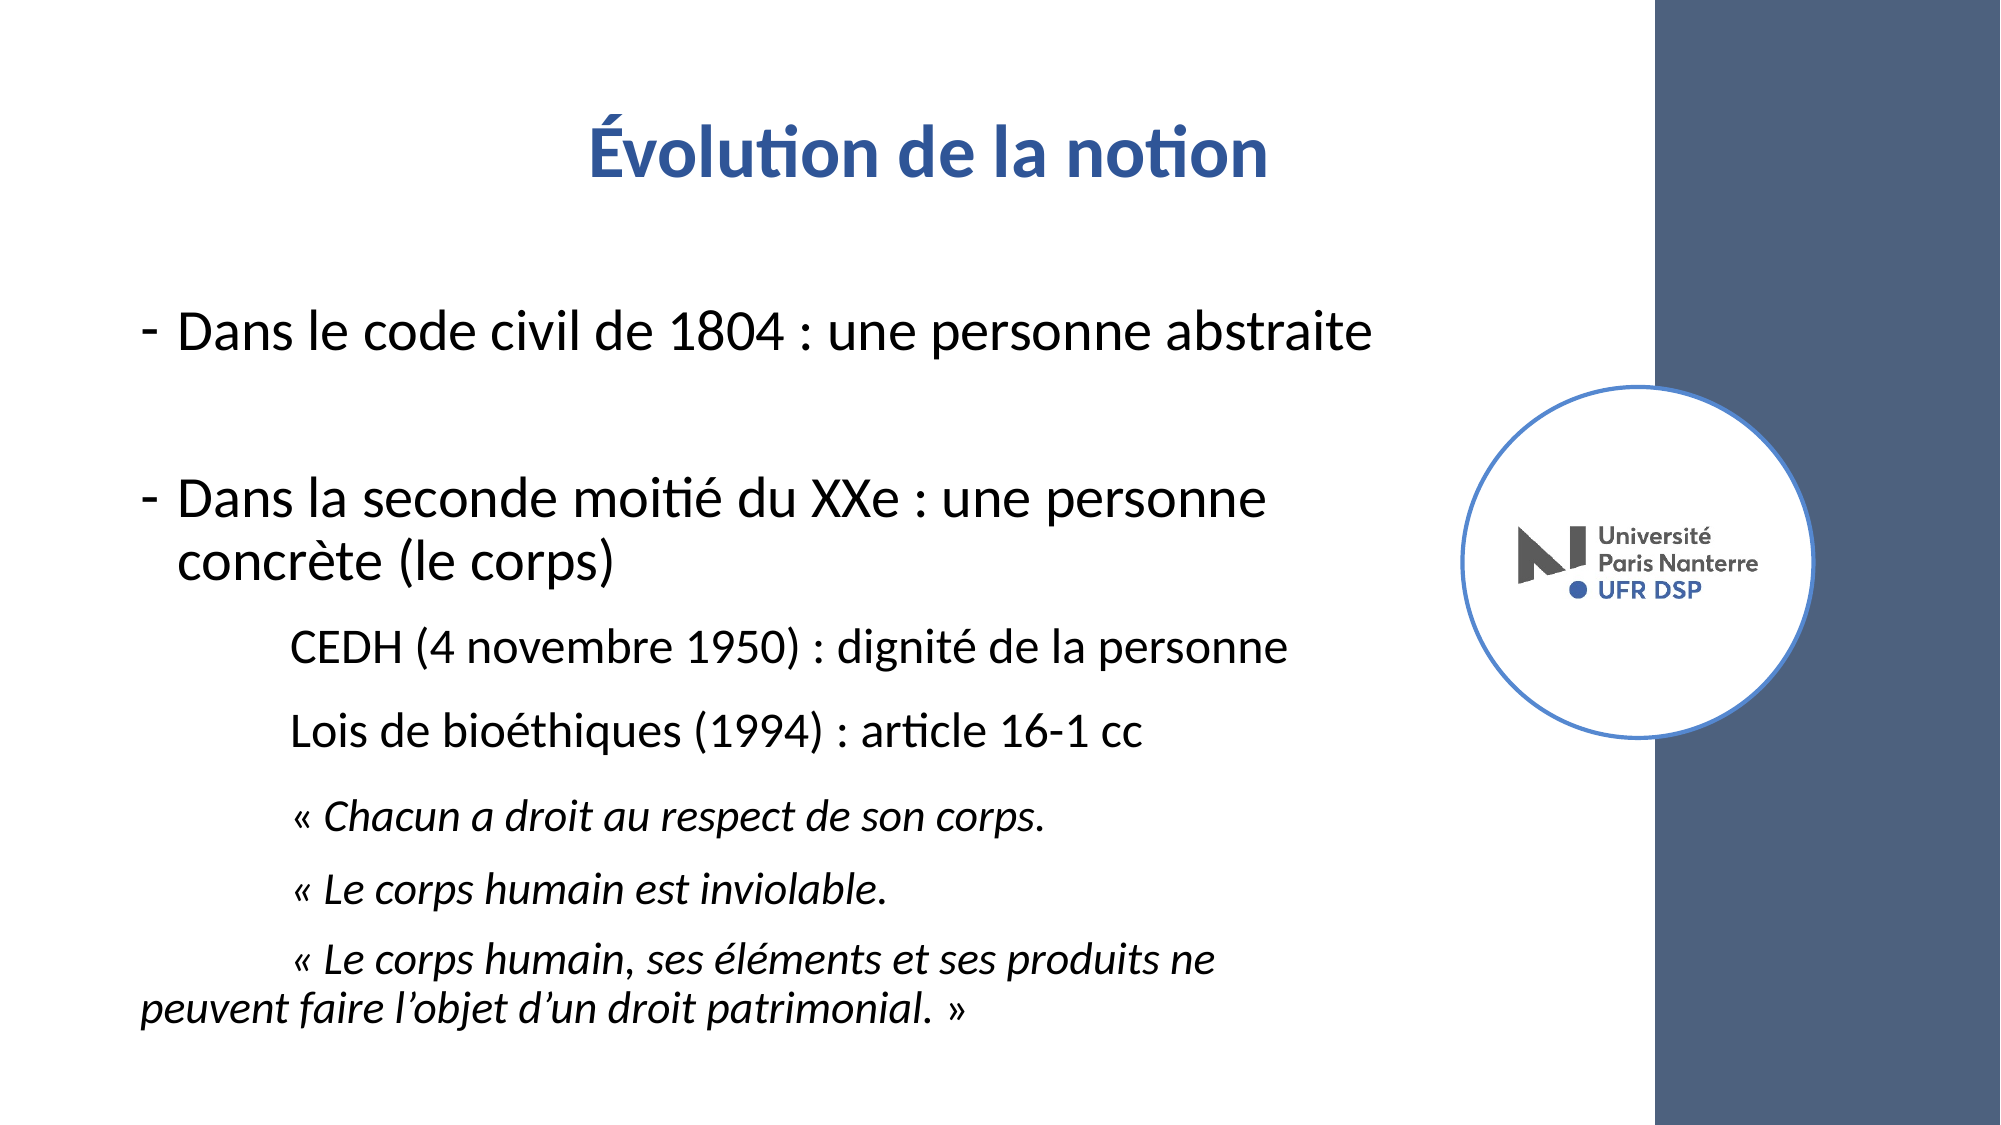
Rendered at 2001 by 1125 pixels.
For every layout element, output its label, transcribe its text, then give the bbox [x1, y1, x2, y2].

text_box Dans le code civil de 1804 : une personne abstraite Dans la seconde moitié du XXe : une personne concrète (le corps) CEDH (4 novembre 1950) : dignité de la personne Lois de bioéthiques (1994) : article 16-1 cc « Chacun a droit au respect de son corps. « Le corps humain est inviolable. « Le corps humain, ses éléments et ses produits ne peuvent faire l’objet d’un droit patrimonial. » [125, 292, 1415, 1050]
text_box [1460, 384, 1816, 741]
text_box Évolution de la notion [232, 51, 1626, 255]
picture [1517, 525, 1759, 599]
text_box [1653, 0, 2000, 1125]
